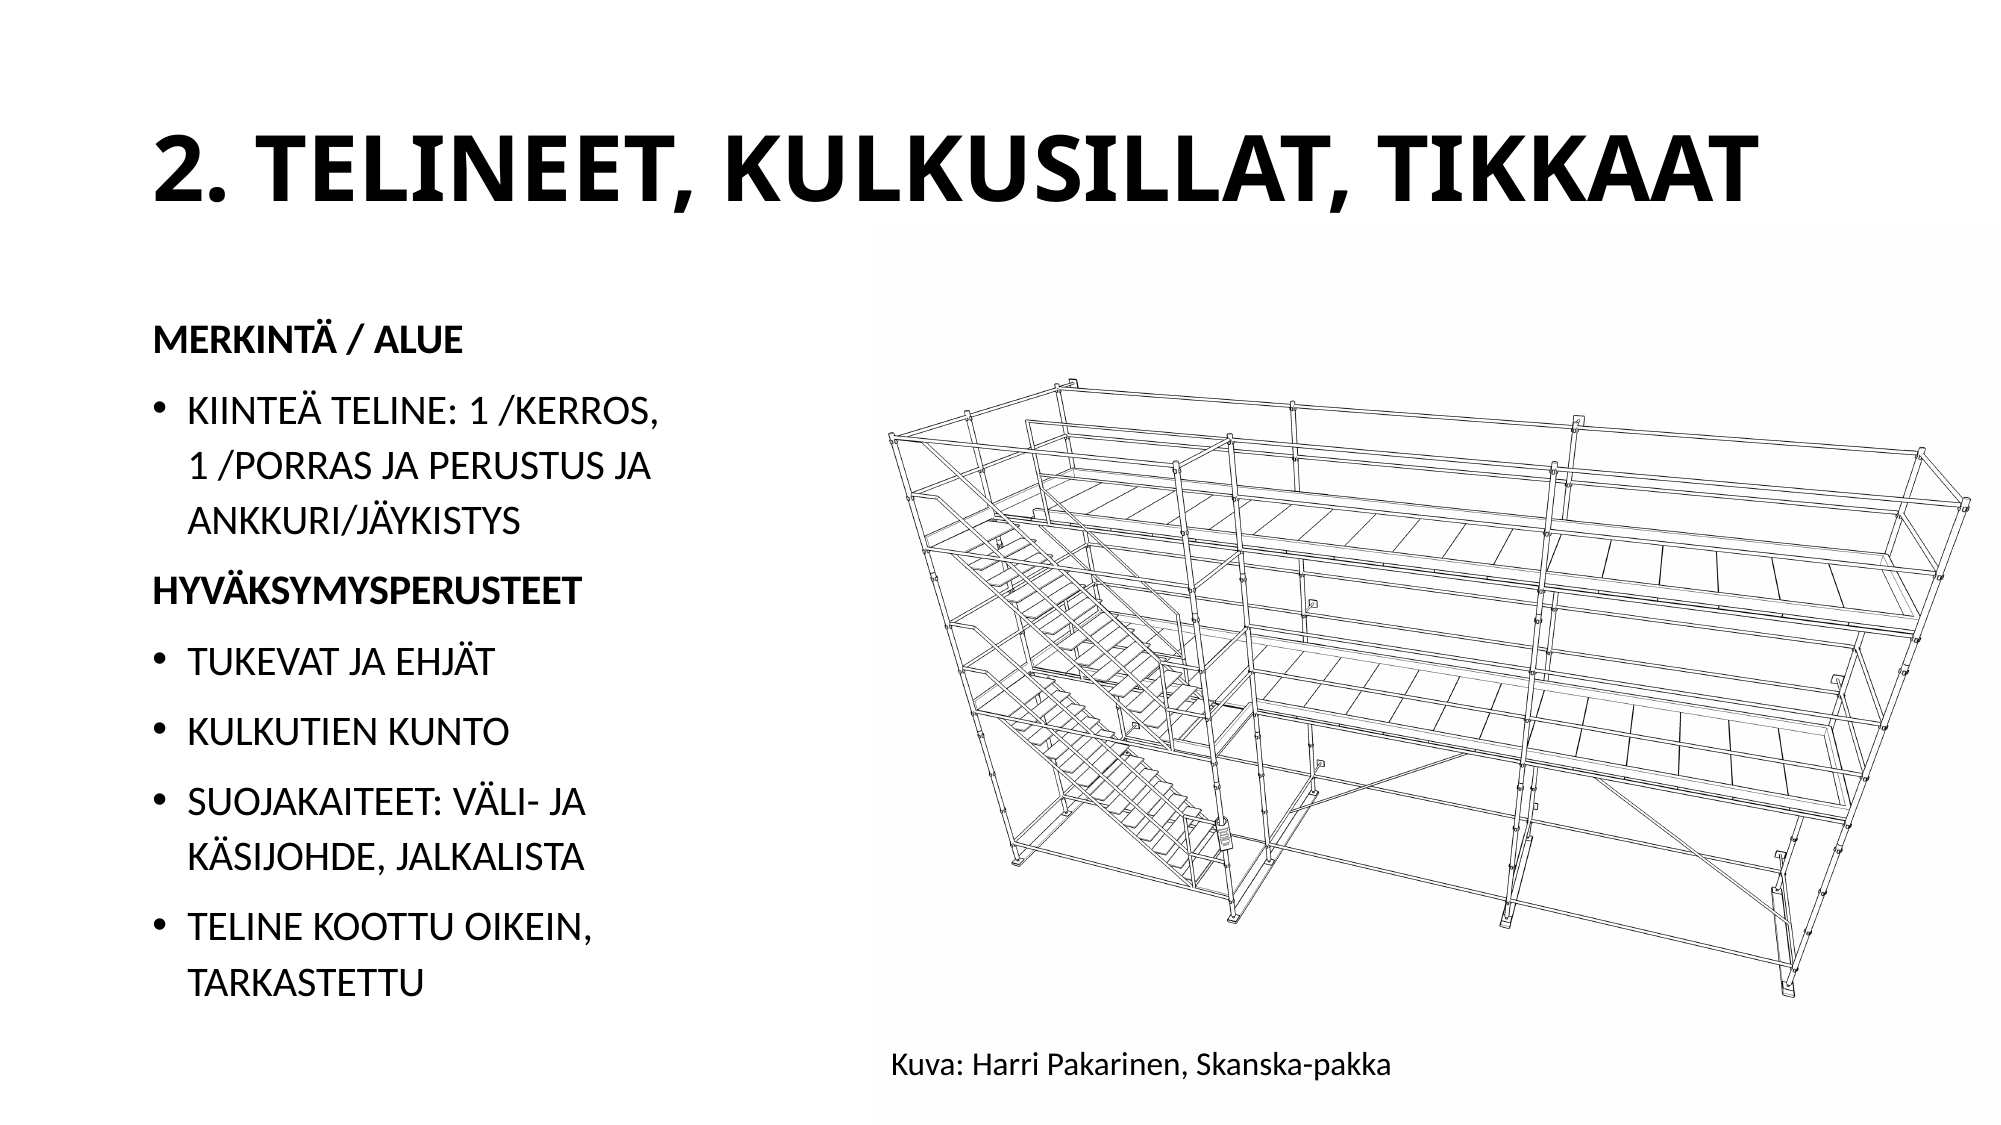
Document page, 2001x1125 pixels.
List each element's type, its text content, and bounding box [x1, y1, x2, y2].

list MERKINTÄ / ALUE KIINTEÄ TELINE: 1 /KERROS, 1 /PORRAS JA PERUSTUS JA ANKKURI/JÄYKISTYS HYVÄKSYMYSPERUSTEET TUKEVAT JA EHJÄT KULKUTIEN KUNTO SUOJAKAITEET: VÄLI- JA KÄSIJOHDE, JALKALISTA TELINE KOOTTU OIKEIN, TARKASTETTU [137, 299, 796, 1014]
title 2. TELINEET, KULKUSILLAT, TIKKAAT [137, 63, 1863, 281]
picture [872, 223, 2000, 1125]
